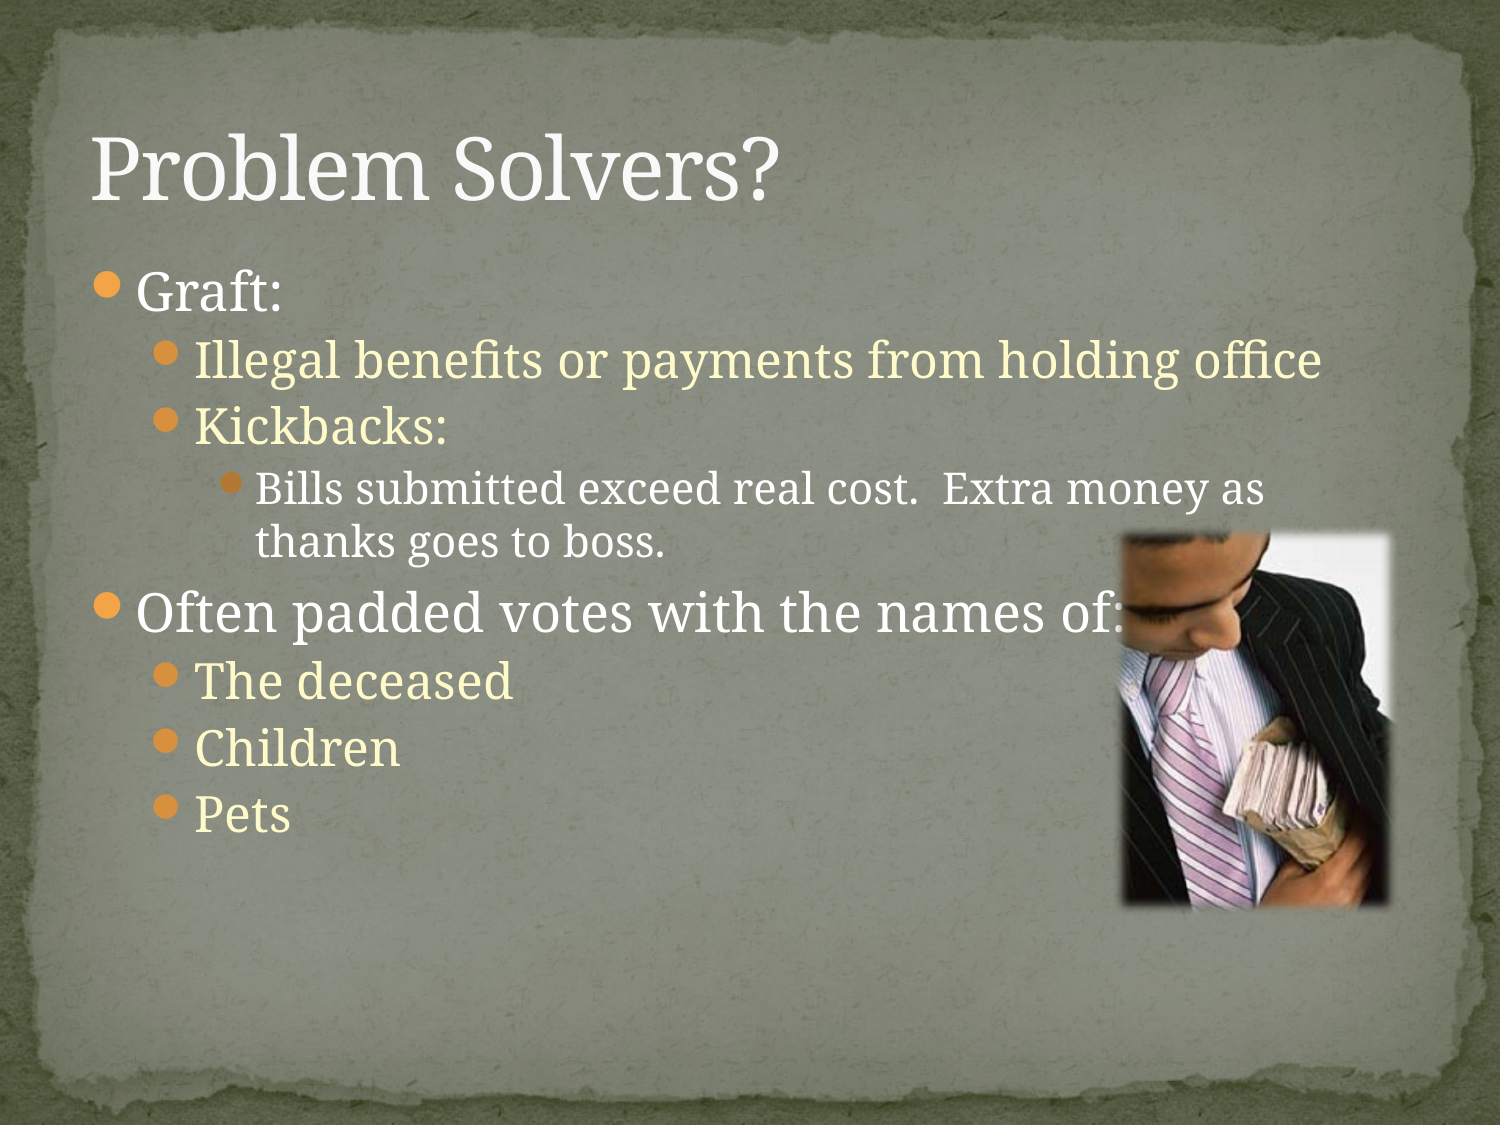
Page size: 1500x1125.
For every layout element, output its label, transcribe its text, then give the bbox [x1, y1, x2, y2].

title Problem Solvers? [74, 24, 1425, 225]
list Graft: Illegal benefits or payments from holding office Kickbacks: Bills submitted exceed real cost. Extra money as thanks goes to boss. Often padded votes with the names of: The deceased Children Pets [75, 249, 1425, 1000]
picture [1113, 525, 1398, 915]
